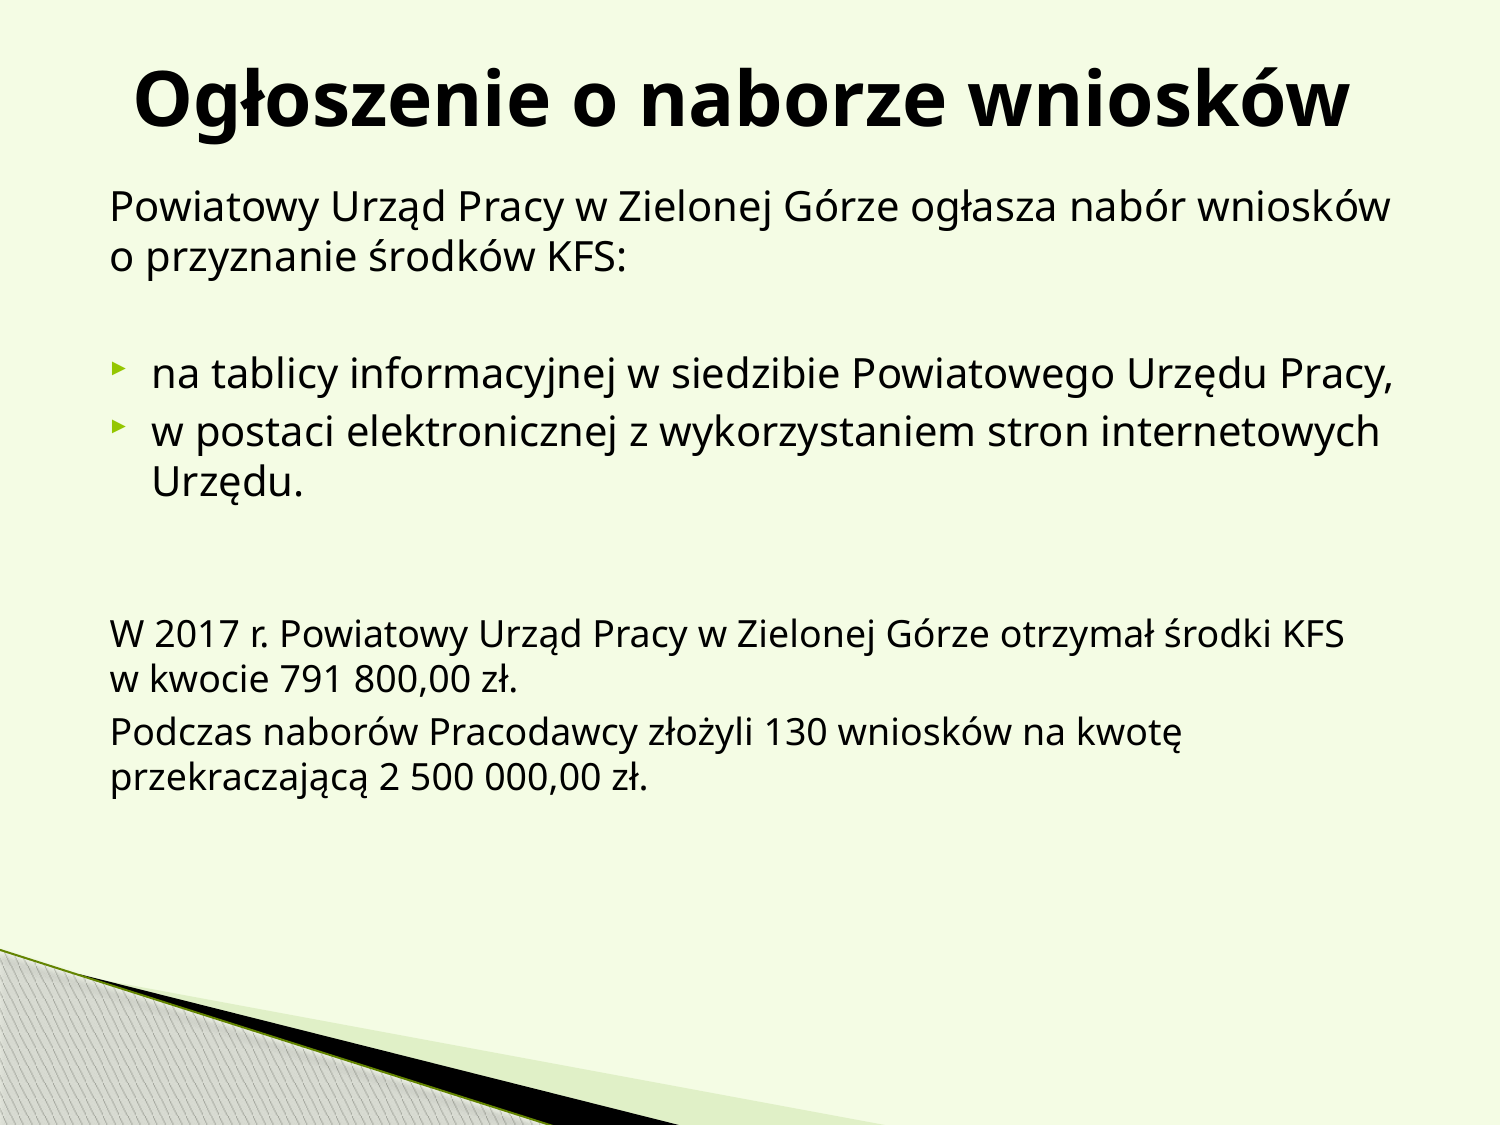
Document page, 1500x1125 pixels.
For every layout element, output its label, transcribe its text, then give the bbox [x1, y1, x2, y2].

title Ogłoszenie o naborze wniosków [76, 2, 1427, 190]
list Powiatowy Urząd Pracy w Zielonej Górze ogłasza nabór wniosków o przyznanie środków KFS: na tablicy informacyjnej w siedzibie Powiatowego Urzędu Pracy, w postaci elektronicznej z wykorzystaniem stron internetowych Urzędu. W 2017 r. Powiatowy Urząd Pracy w Zielonej Górze otrzymał środki KFS w kwocie 791 800,00 zł. Podczas naborów Pracodawcy złożyli 130 wniosków na kwotę przekraczającą 2 500 000,00 zł. [76, 190, 1427, 1035]
